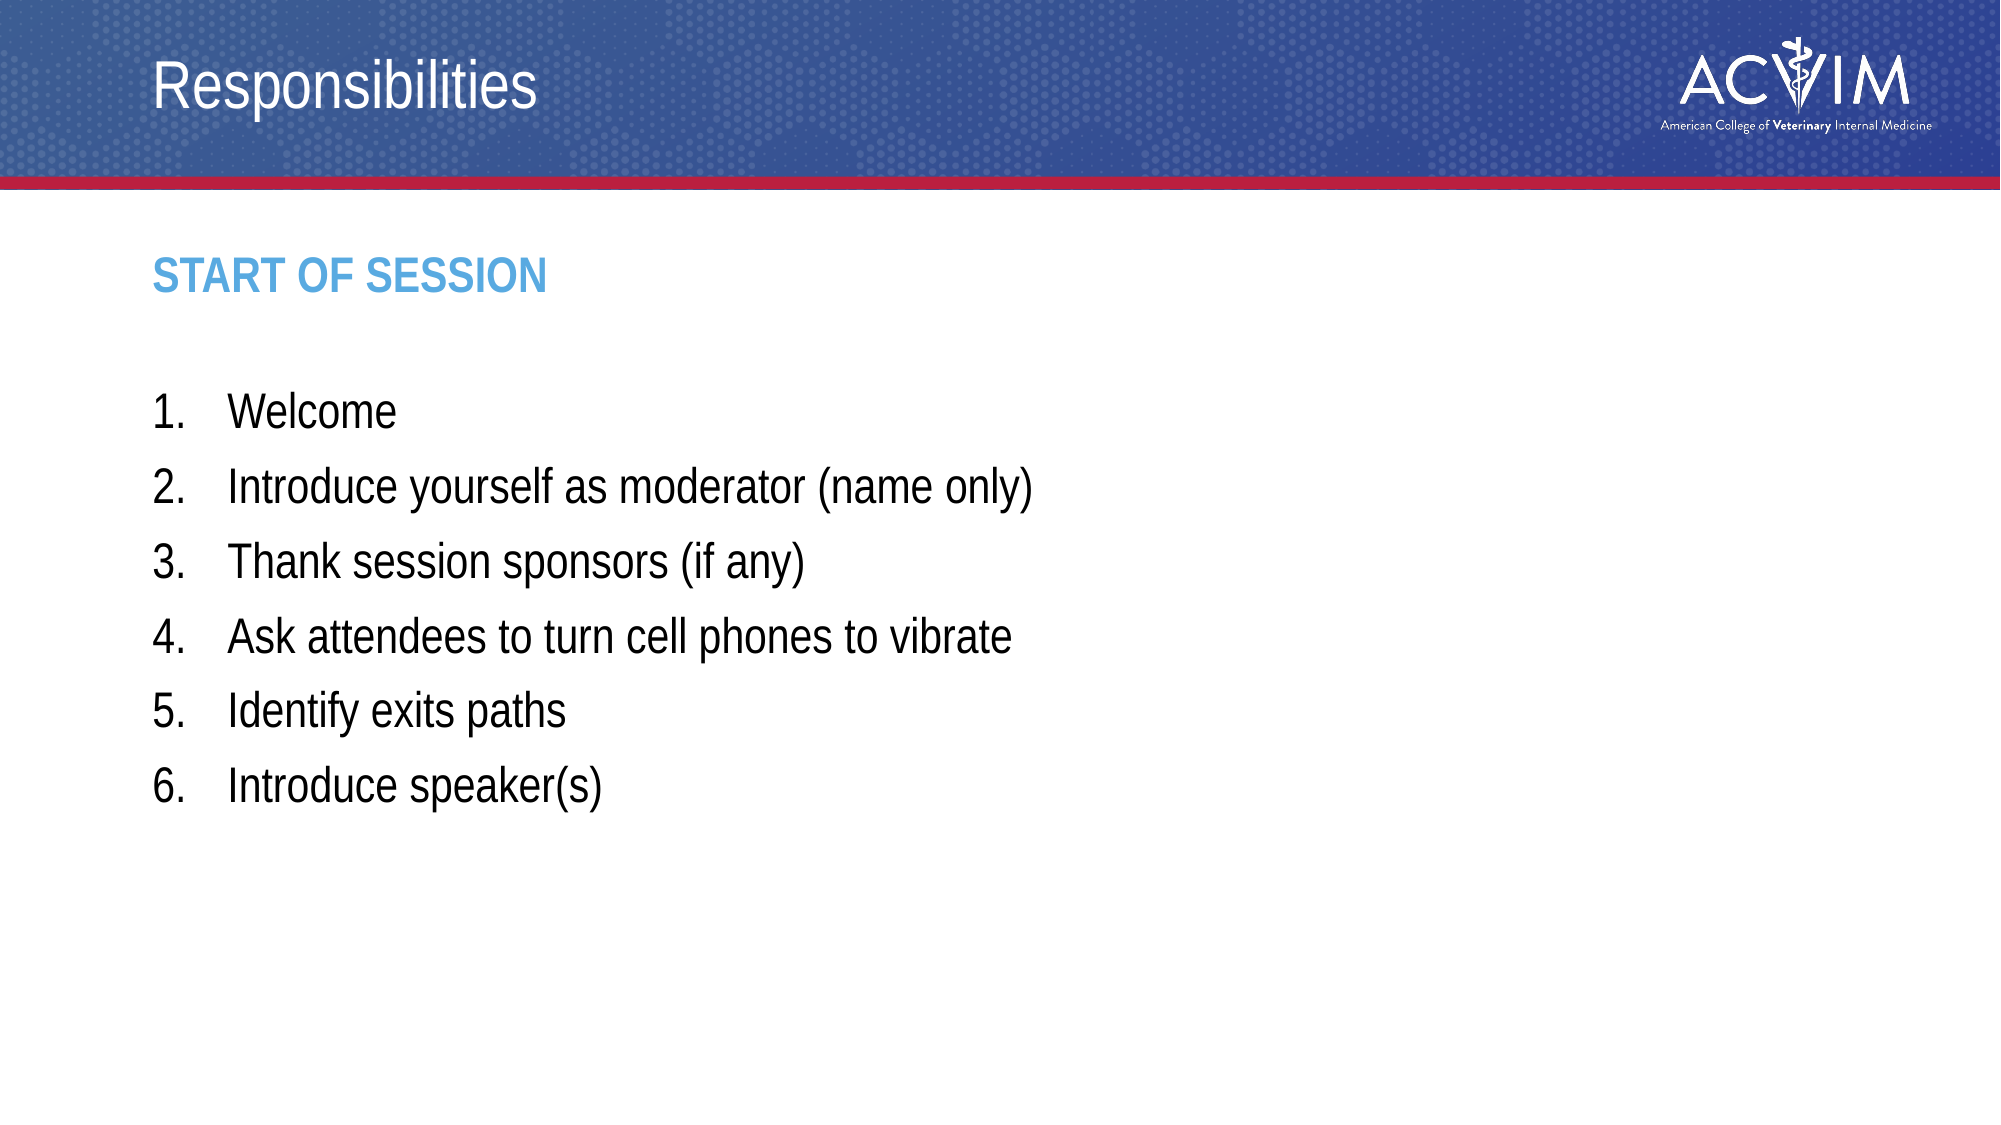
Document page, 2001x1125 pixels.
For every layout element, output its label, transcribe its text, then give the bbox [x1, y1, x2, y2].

list START OF SESSION Welcome Introduce yourself as moderator (name only) Thank session sponsors (if any) Ask attendees to turn cell phones to vibrate Identify exits paths Introduce speaker(s) [137, 241, 1863, 1014]
picture [0, 0, 2000, 190]
